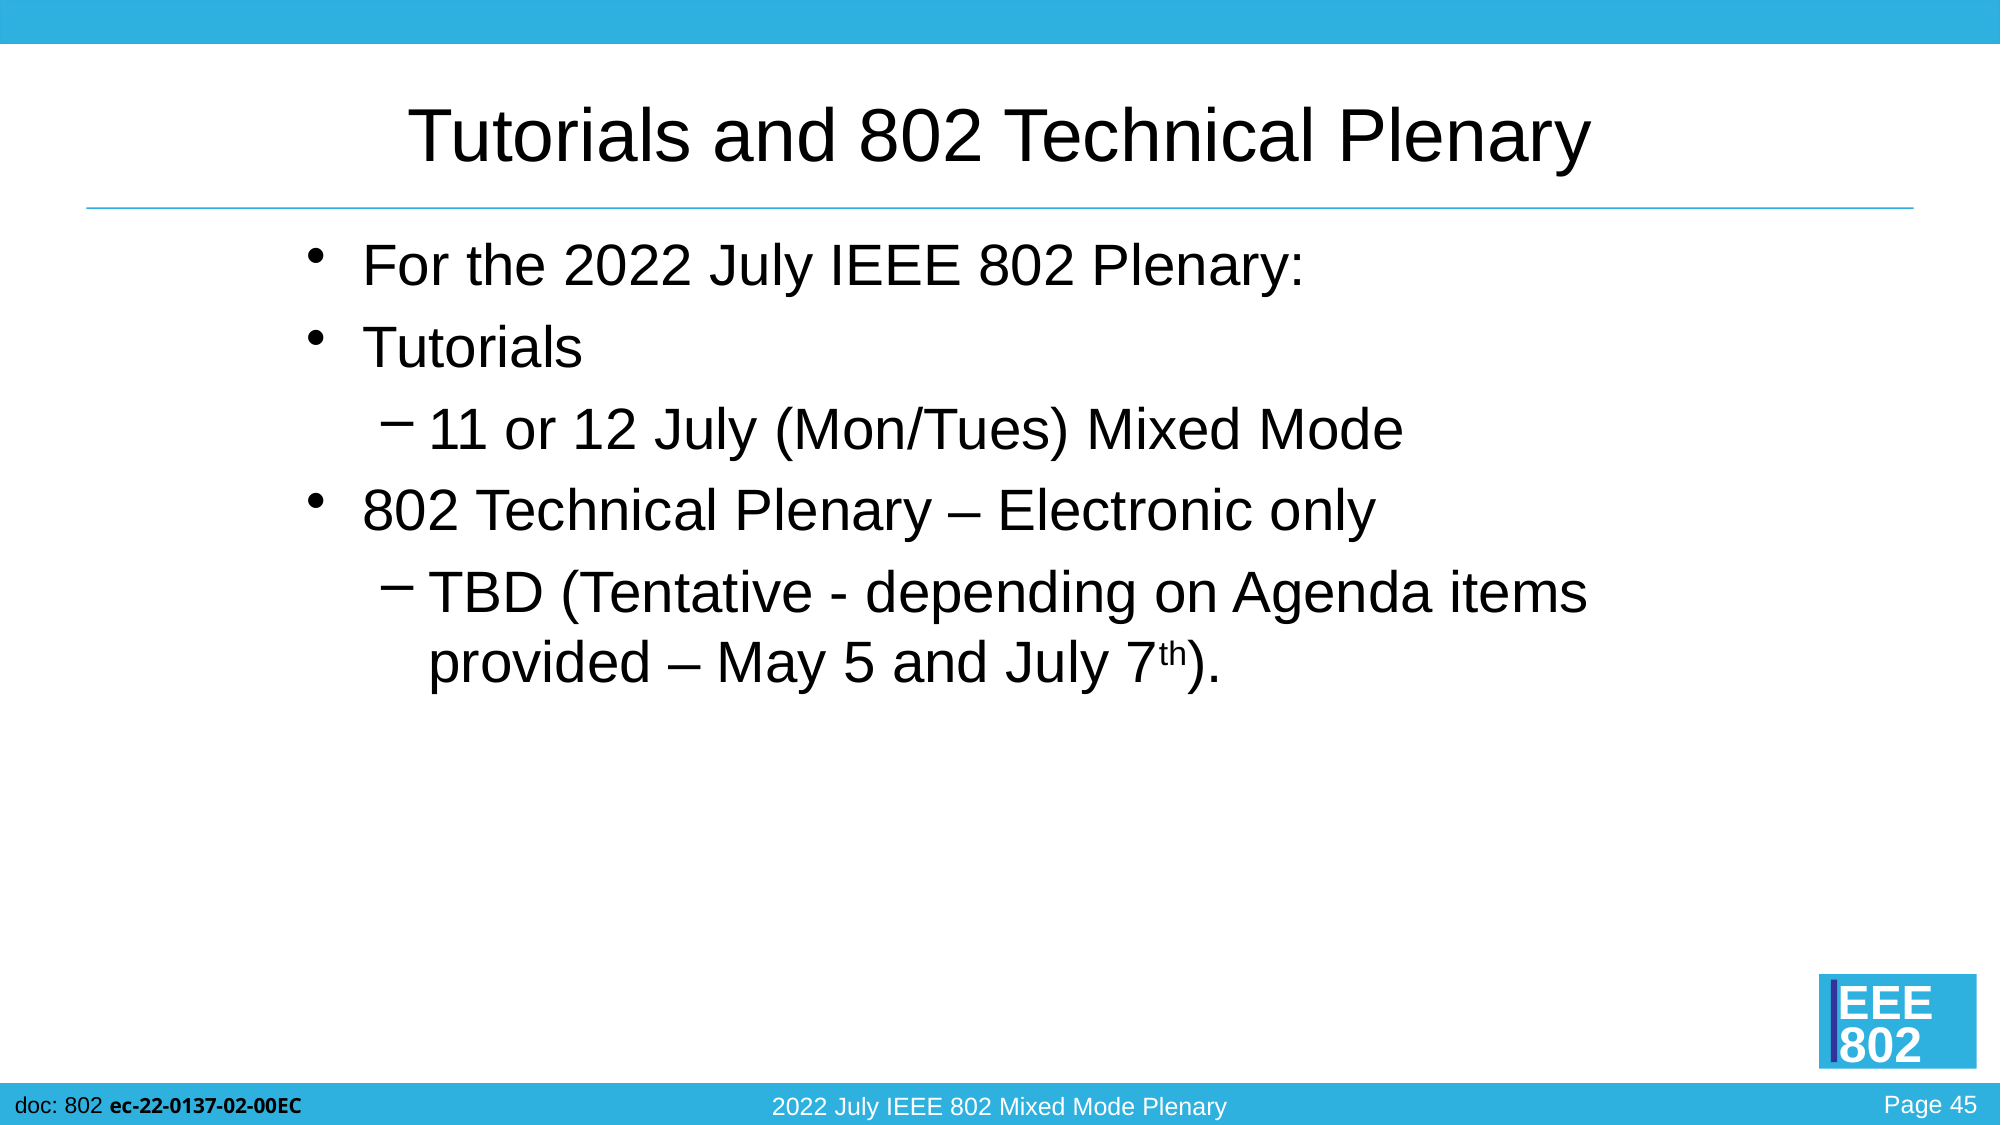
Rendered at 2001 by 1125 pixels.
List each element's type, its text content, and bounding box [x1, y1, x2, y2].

title Tutorials and 802 Technical Plenary [99, 66, 1900, 197]
list For the 2022 July IEEE 802 Plenary: Tutorials 11 or 12 July (Mon/Tues) Mixed Mode 802 Technical Plenary – Electronic only TBD (Tentative - depending on Agenda items provided – May 5 and July 7th). [291, 220, 1675, 1088]
